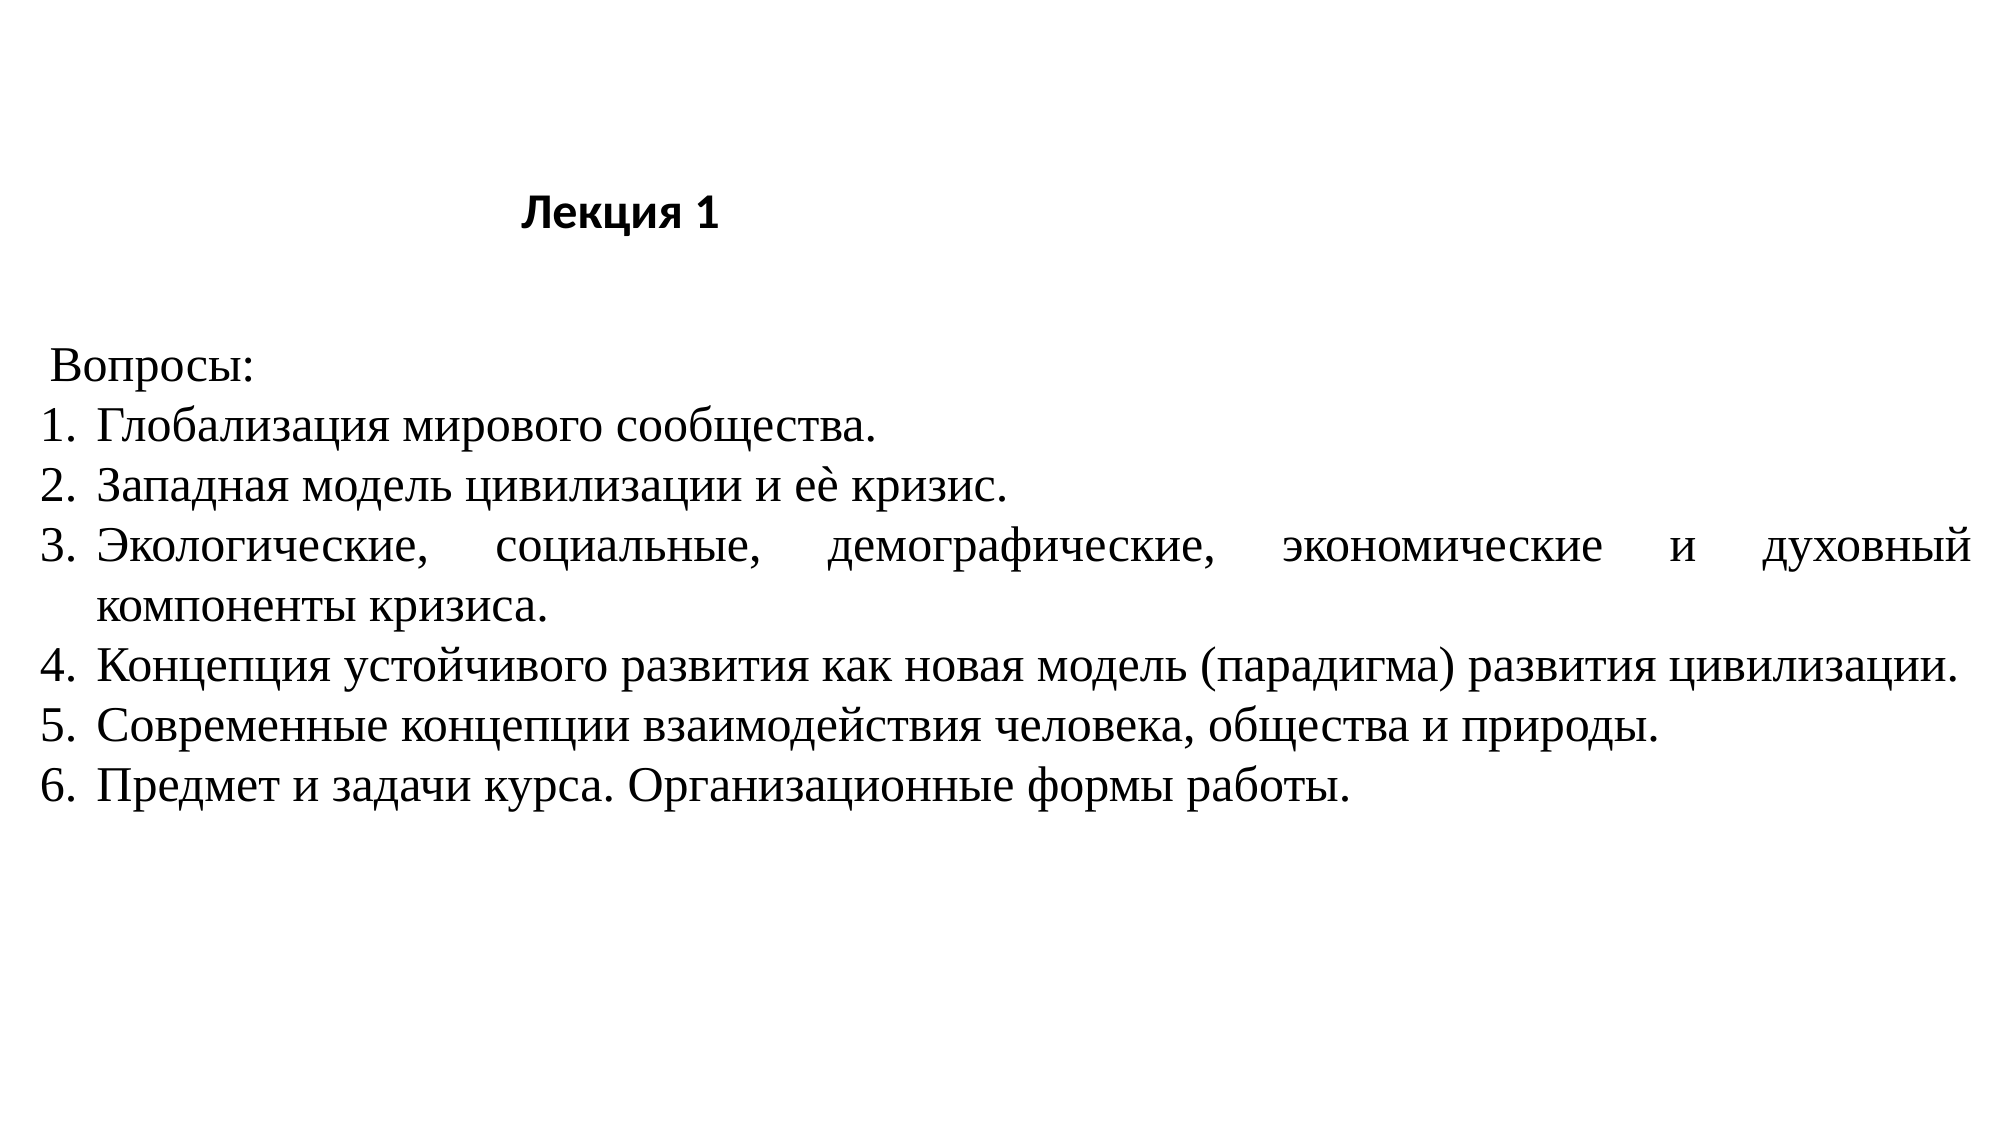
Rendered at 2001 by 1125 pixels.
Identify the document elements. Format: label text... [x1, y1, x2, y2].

text_box Вопросы: Глобализация мирового сообщества. Западная модель цивилизации и еѐ кризис. Экологические, социальные, демографические, экономические и духовный компоненты кризиса. Концепция устойчивого развития как новая модель (парадигма) развития цивилизации. Современные концепции взаимодействия человека, общества и природы. Предмет и задачи курса. Организационные формы работы. [25, 323, 2000, 819]
text_box Лекция 1 [506, 171, 735, 246]
